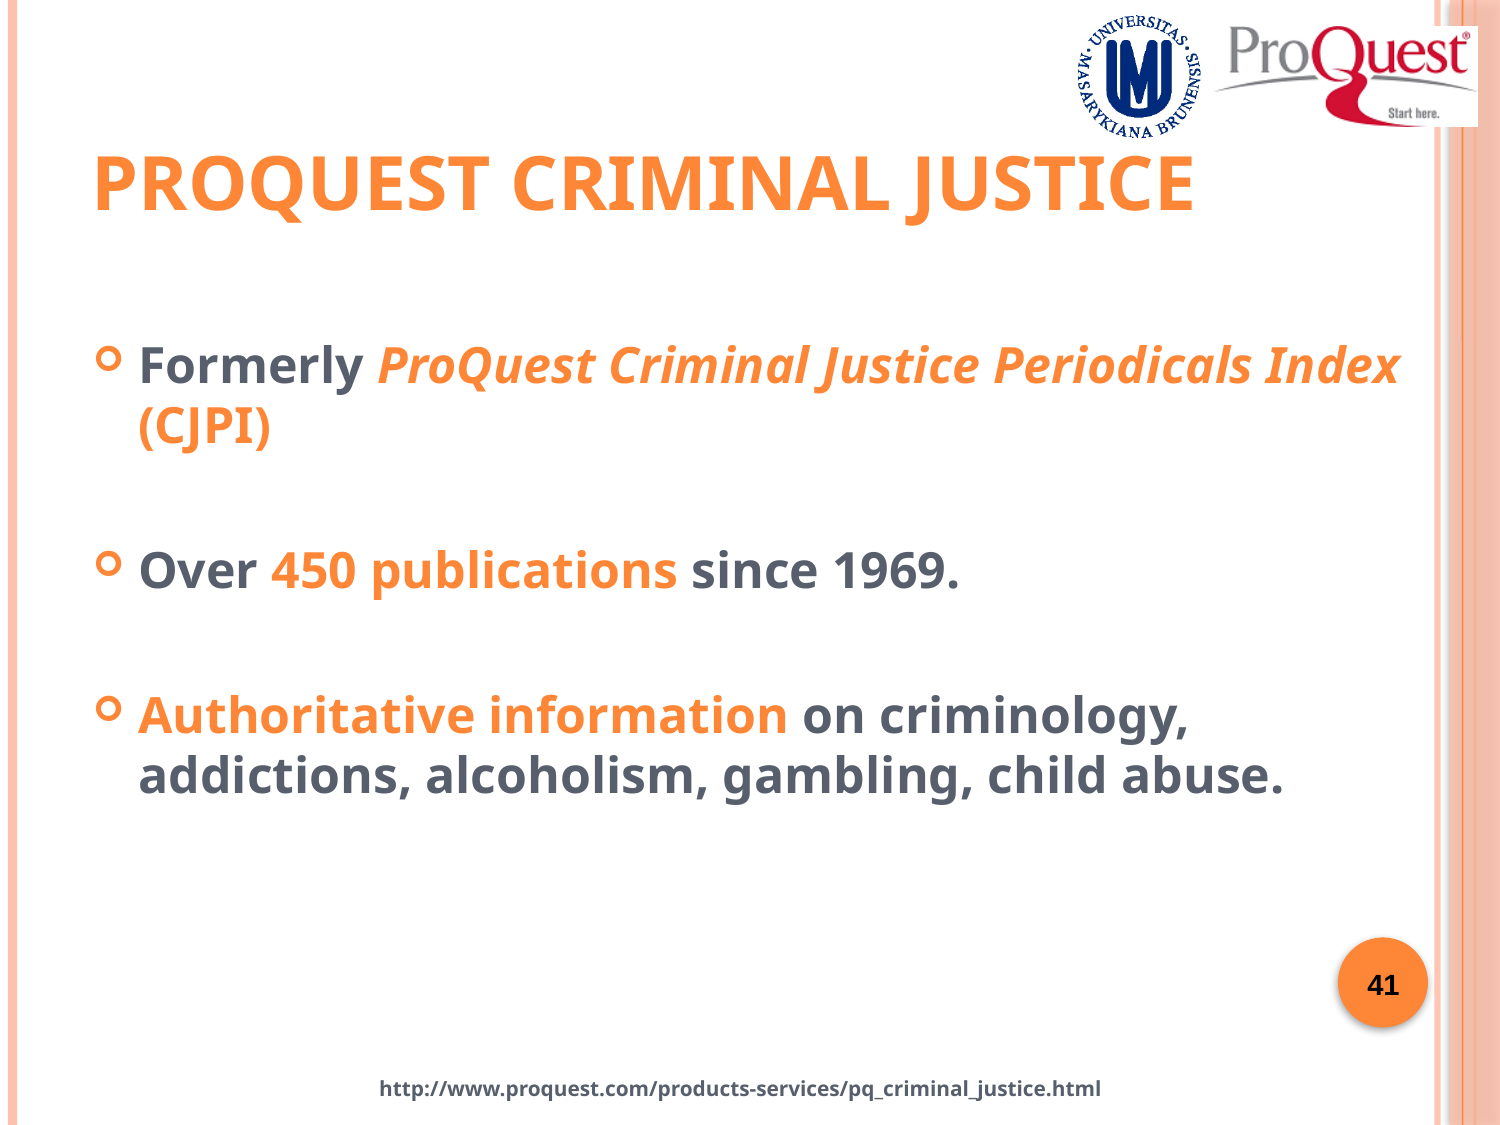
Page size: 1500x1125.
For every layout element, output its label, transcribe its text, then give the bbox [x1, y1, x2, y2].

picture [1074, 11, 1204, 141]
text_box http://www.proquest.com/products-services/pq_criminal_justice.html [77, 1067, 1403, 1101]
slide_number 41 [1333, 940, 1434, 1027]
title ProQuest Criminal Justice [76, 45, 1425, 233]
picture [1214, 25, 1478, 127]
list Formerly ProQuest Criminal Justice Periodicals Index (CJPI) Over 450 publications since 1969. Authoritative information on criminology, addictions, alcoholism, gambling, child abuse. [78, 253, 1447, 1064]
